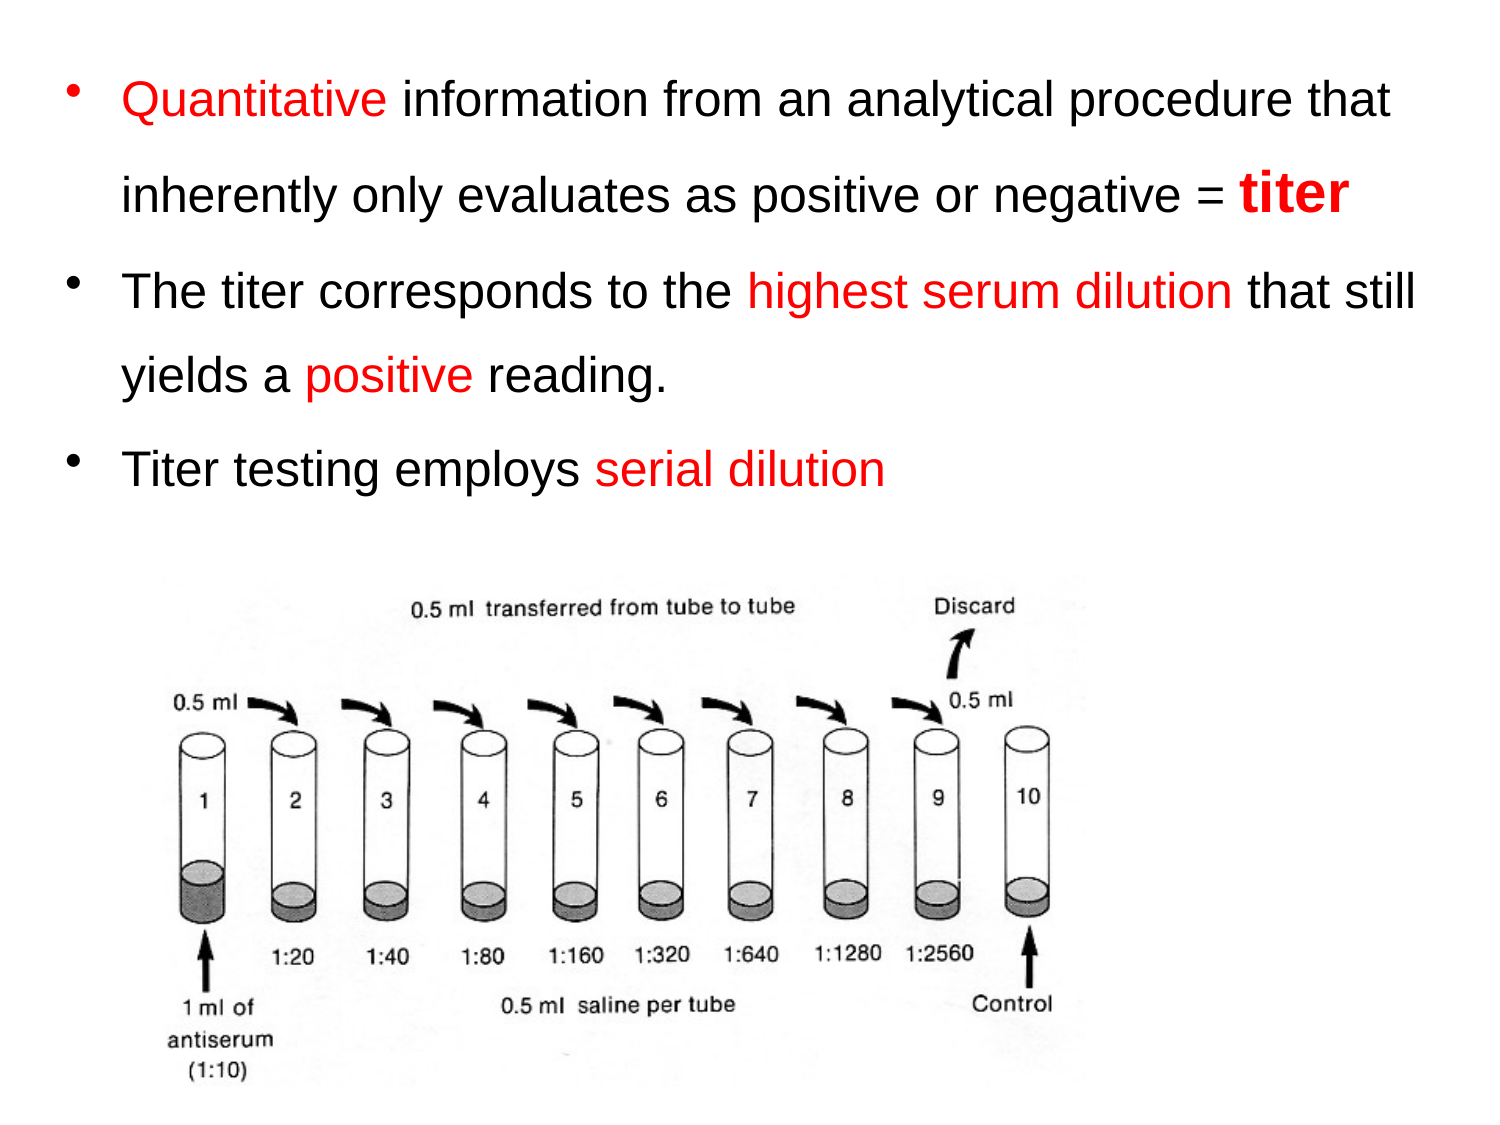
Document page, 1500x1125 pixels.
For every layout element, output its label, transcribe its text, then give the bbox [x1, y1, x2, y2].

list Quantitative information from an analytical procedure that inherently only evaluates as positive or negative = titer The titer corresponds to the highest serum dilution that still yields a positive reading. Titer testing employs serial dilution [49, 34, 1463, 551]
picture [140, 573, 1087, 1087]
